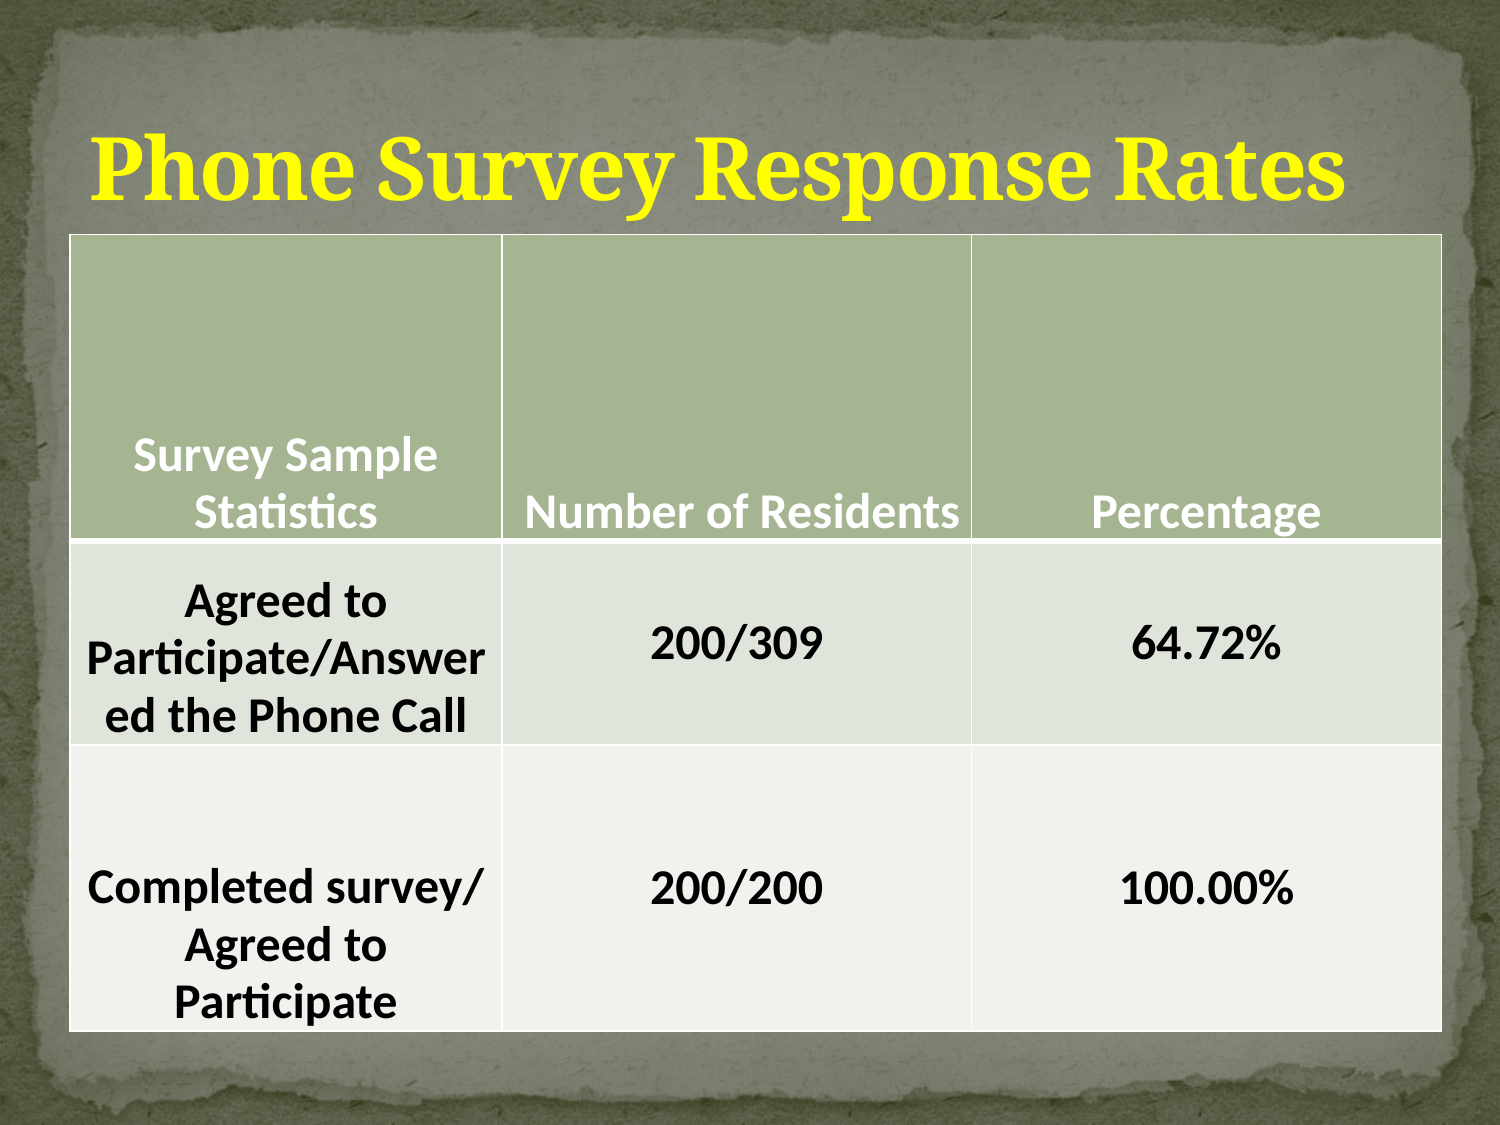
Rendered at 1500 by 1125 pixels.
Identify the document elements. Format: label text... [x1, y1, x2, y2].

table_cell Completed survey/ Agreed to Participate [71, 746, 501, 1030]
table_cell 64.72% [972, 544, 1441, 744]
table_cell 200/309 [503, 544, 971, 744]
title Phone Survey Response Rates [74, 24, 1425, 225]
table_cell 100.00% [972, 746, 1441, 1030]
table_header Survey Sample Statistics [71, 235, 501, 538]
table_cell Agreed to Participate/Answered the Phone Call [71, 544, 501, 744]
table_header Number of Residents [503, 235, 971, 538]
table_header Percentage [972, 235, 1441, 538]
table_cell 200/200 [503, 746, 971, 1030]
